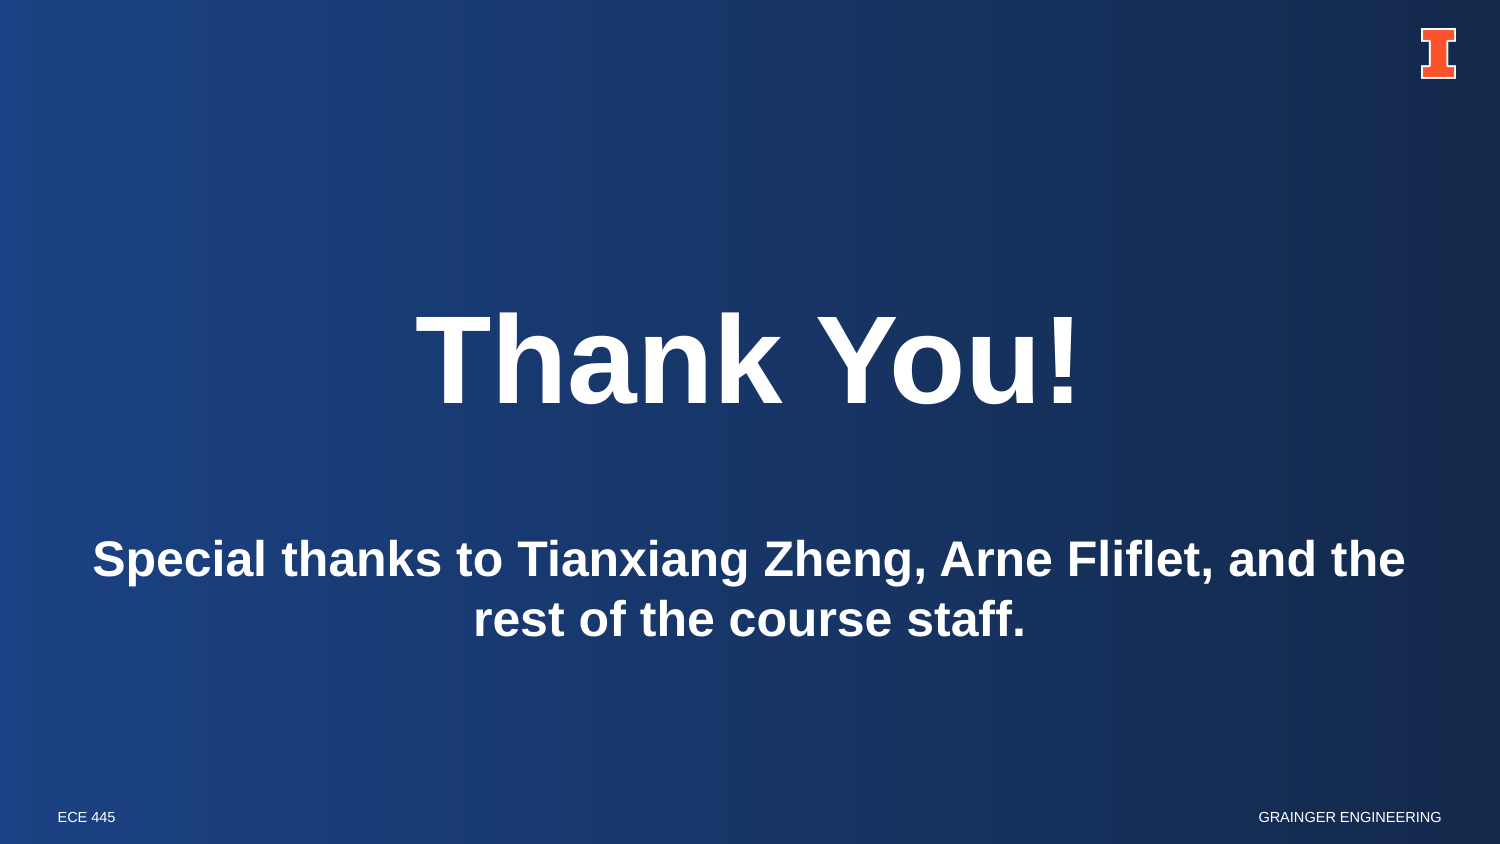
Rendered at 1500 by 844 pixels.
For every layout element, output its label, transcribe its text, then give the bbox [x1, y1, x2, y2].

text_box GRAINGER ENGINEERING [1148, 802, 1453, 832]
text_box [0, 0, 1500, 844]
text_box Special thanks to Tianxiang Zheng, Arne Fliflet, and the rest of the course staff. [62, 520, 1438, 677]
picture [1421, 28, 1456, 79]
text_box ECE 445 [46, 802, 1030, 832]
text_box Thank You! [62, 272, 1438, 429]
